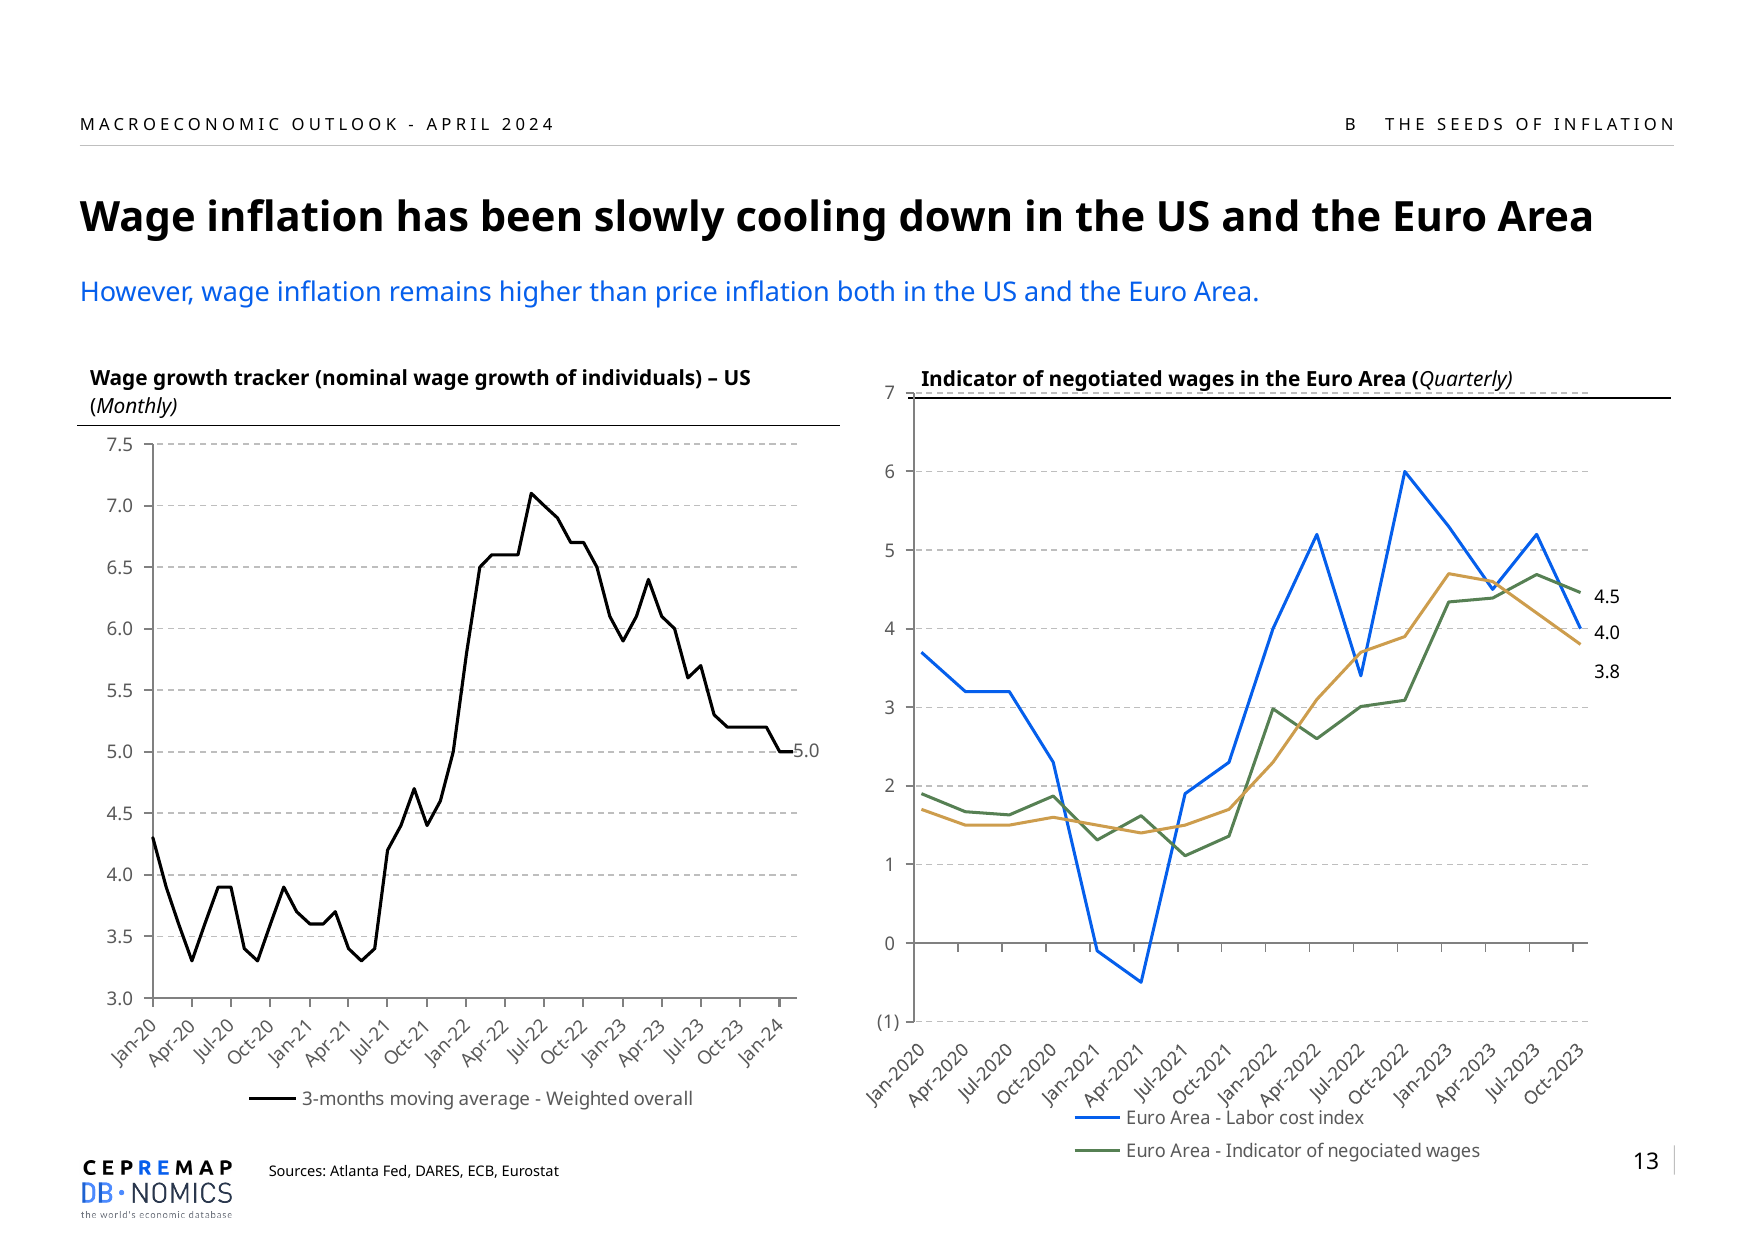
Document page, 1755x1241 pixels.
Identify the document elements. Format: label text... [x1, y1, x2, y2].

footer Macroeconomic Outlook - April 2024 [79, 109, 877, 139]
table_header Wage growth tracker (nominal wage growth of individuals) – US (Monthly) [77, 357, 840, 407]
title Wage inflation has been slowly cooling down in the US and the Euro Area [79, 195, 1675, 256]
picture [81, 1182, 232, 1218]
list However, wage inflation remains higher than price inflation both in the US and the Euro Area. [79, 262, 1675, 308]
picture [79, 1160, 236, 1175]
chart [78, 358, 1681, 1176]
slide_number B The Seeds of inflation [877, 109, 1675, 139]
text_box Sources: Atlanta Fed, DARES, ECB, Eurostat [254, 1154, 763, 1187]
